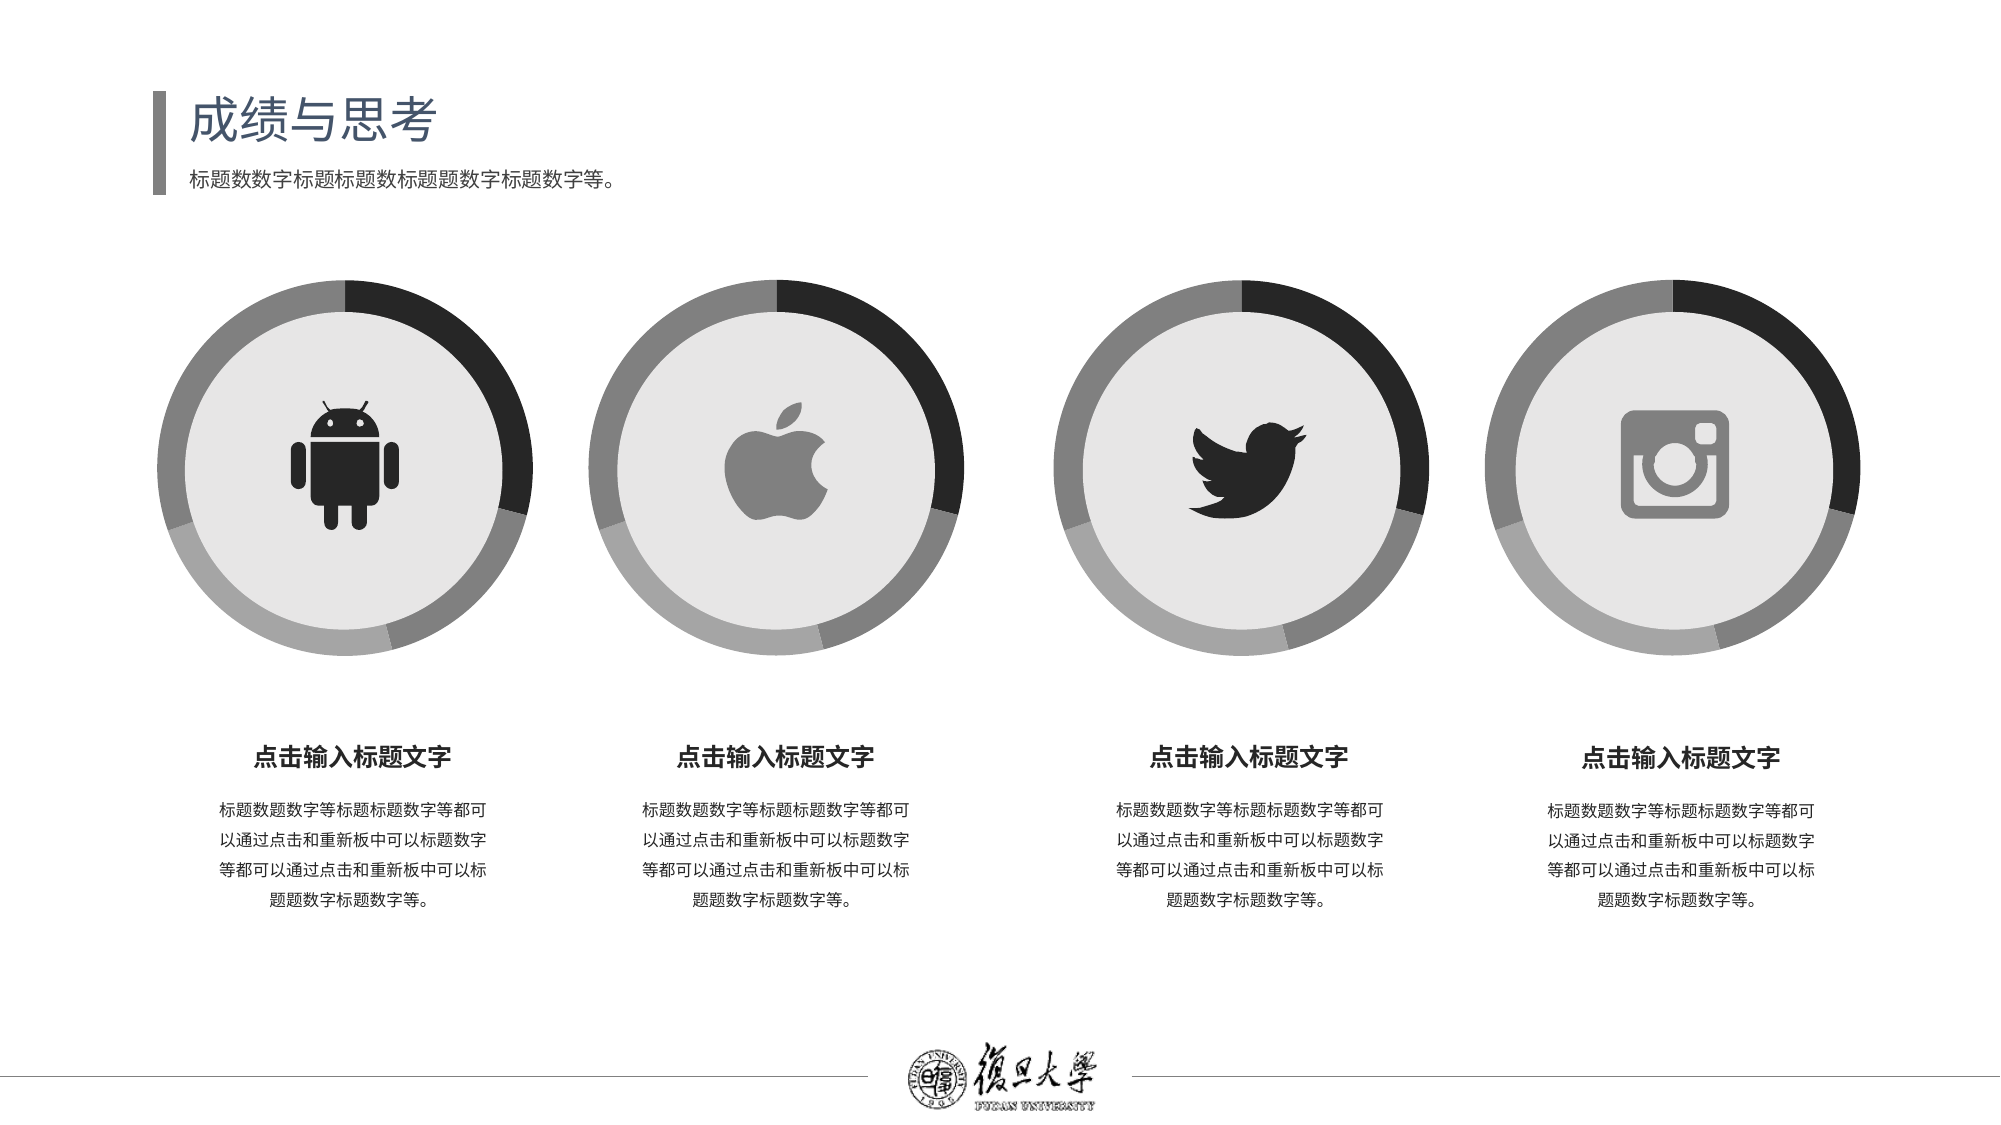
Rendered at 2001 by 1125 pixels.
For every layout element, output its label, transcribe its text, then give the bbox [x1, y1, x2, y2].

text_box [153, 91, 166, 195]
text_box 点击输入标题文字 [619, 734, 933, 779]
text_box 标题数题数字等标题标题数字等都可以通过点击和重新板中可以标题数字等都可以通过点击和重新板中可以标题题数字标题数字等。 [1093, 782, 1407, 917]
chart [1470, 272, 1875, 664]
picture [907, 1041, 1098, 1111]
text_box 点击输入标题文字 [196, 734, 510, 779]
text_box 点击输入标题文字 [1524, 735, 1838, 780]
text_box 标题数题数字等标题标题数字等都可以通过点击和重新板中可以标题数字等都可以通过点击和重新板中可以标题题数字标题数字等。 [619, 782, 933, 917]
chart [1039, 272, 1444, 664]
text_box 标题数题数字等标题标题数字等都可以通过点击和重新板中可以标题数字等都可以通过点击和重新板中可以标题题数字标题数字等。 [1524, 783, 1838, 918]
text_box 点击输入标题文字 [1093, 734, 1407, 779]
chart [574, 272, 979, 664]
chart [142, 272, 547, 664]
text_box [174, 92, 740, 200]
text_box 标题数题数字等标题标题数字等都可以通过点击和重新板中可以标题数字等都可以通过点击和重新板中可以标题题数字标题数字等。 [196, 782, 510, 917]
